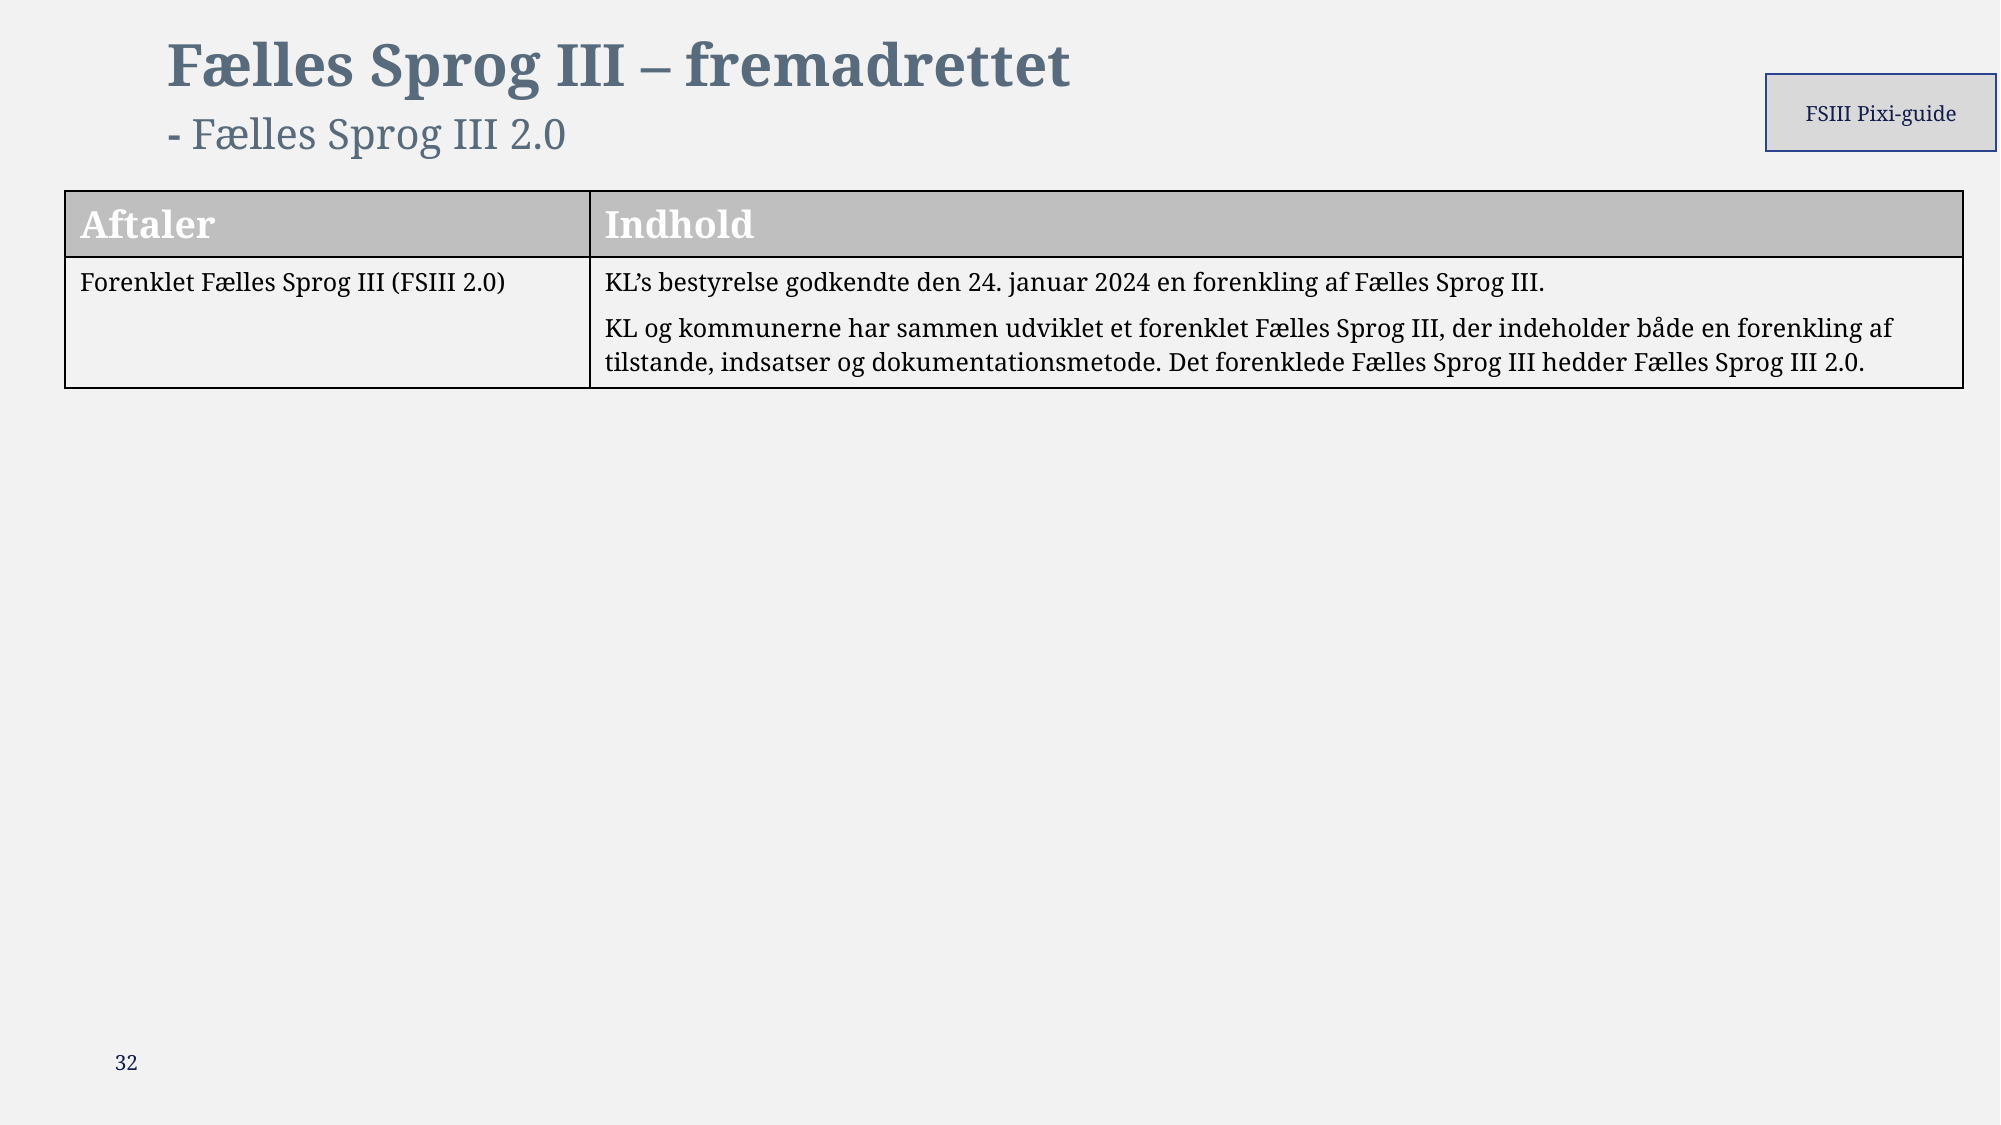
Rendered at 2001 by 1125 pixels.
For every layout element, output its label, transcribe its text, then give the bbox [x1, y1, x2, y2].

table_cell KL’s bestyrelse godkendte den 24. januar 2024 en forenkling af Fælles Sprog III. KL og kommunerne har sammen udviklet et forenklet Fælles Sprog III, der indeholder både en forenkling af tilstande, indsatser og dokumentationsmetode. Det forenklede Fælles Sprog III hedder Fælles Sprog III 2.0. [591, 258, 1962, 387]
table_cell Forenklet Fælles Sprog III (FSIII 2.0) [66, 258, 589, 387]
slide_number 32 [115, 1033, 566, 1094]
table_header Indhold [591, 192, 1962, 256]
table_header Aftaler [66, 192, 589, 256]
text_box FSIII Pixi-guide [1765, 73, 1997, 152]
title Fælles Sprog III – fremadrettet - Fælles Sprog III 2.0 [167, 63, 1336, 179]
